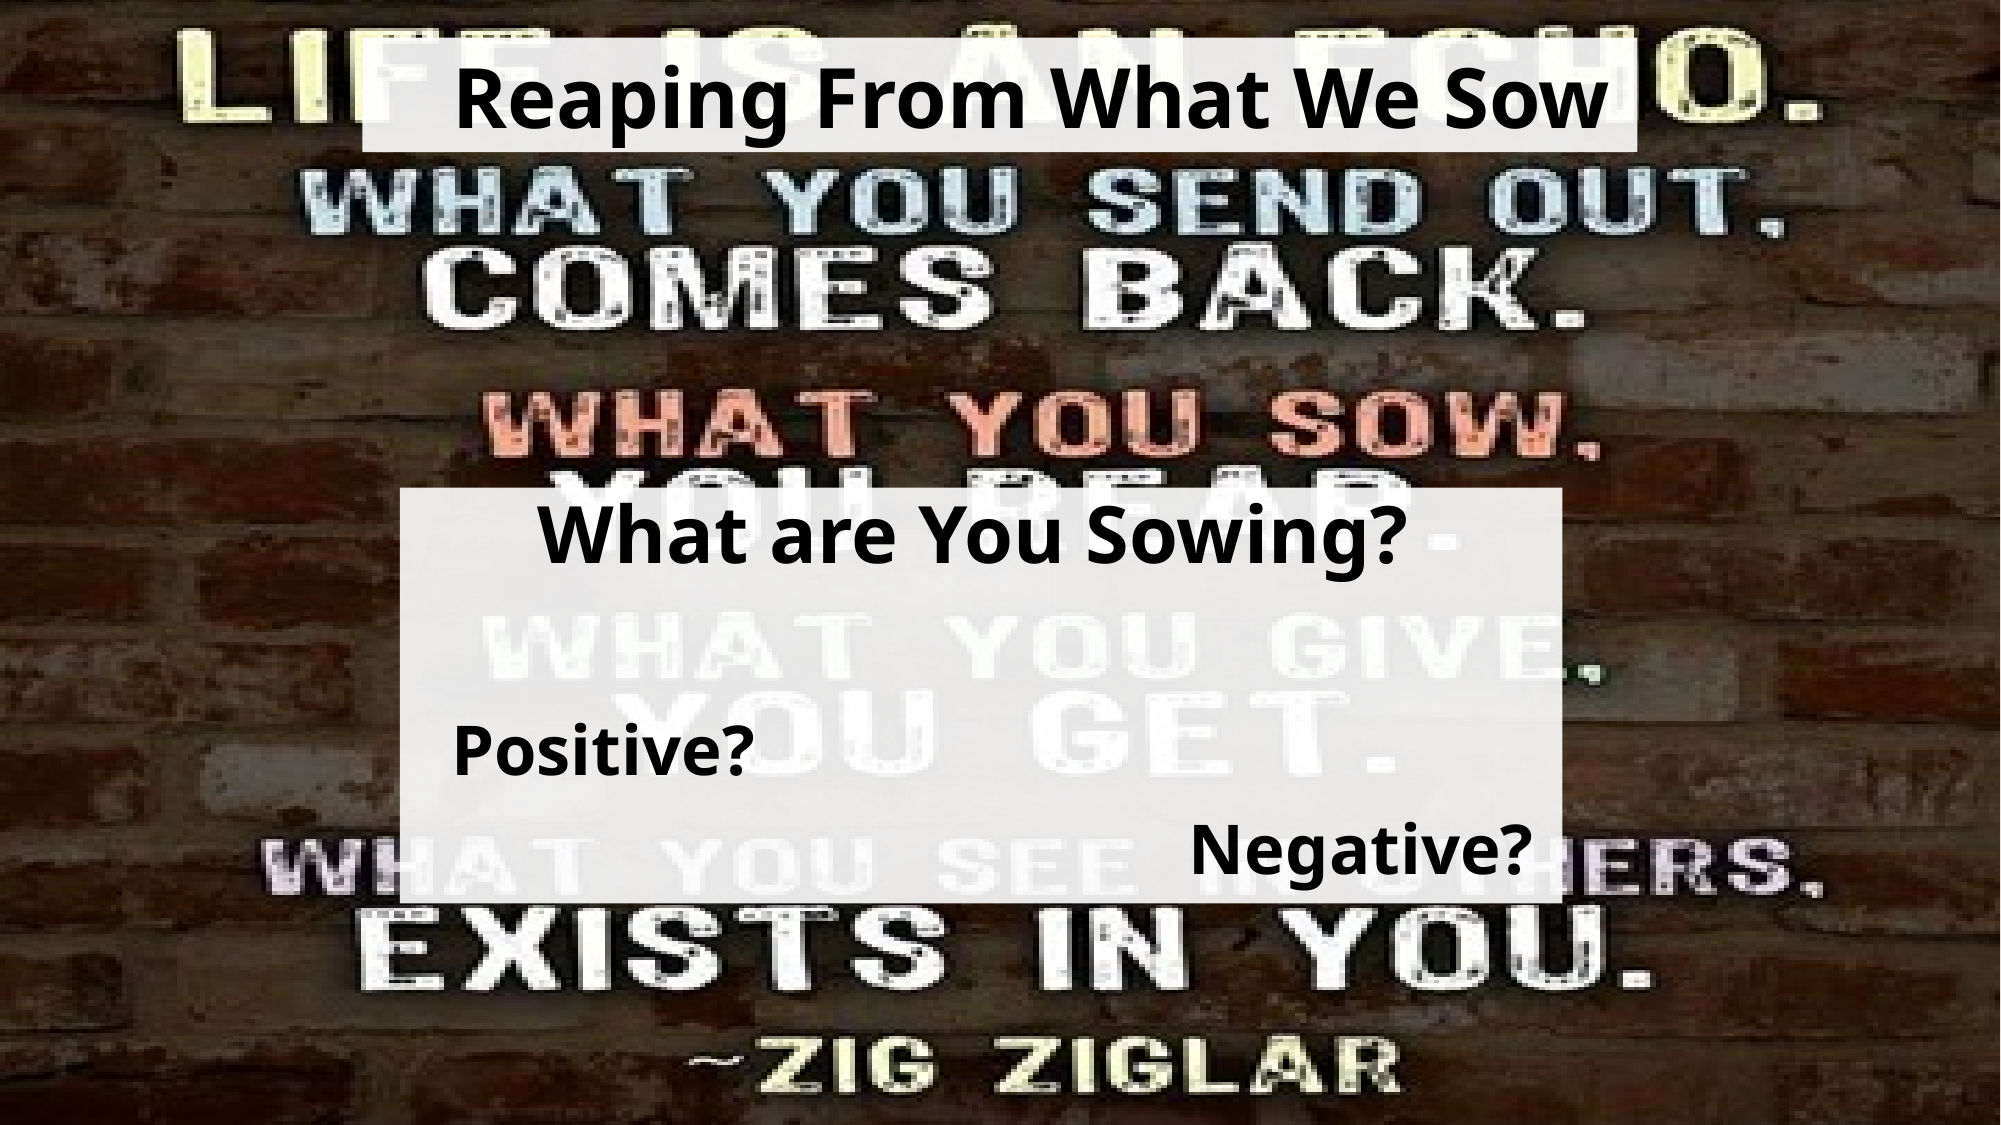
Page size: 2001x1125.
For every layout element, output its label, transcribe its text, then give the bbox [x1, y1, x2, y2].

text_box Reaping From What We Sow [362, 37, 1638, 153]
picture [0, 0, 2001, 1125]
list What are You Sowing? Positive? Negative? [399, 487, 1563, 904]
